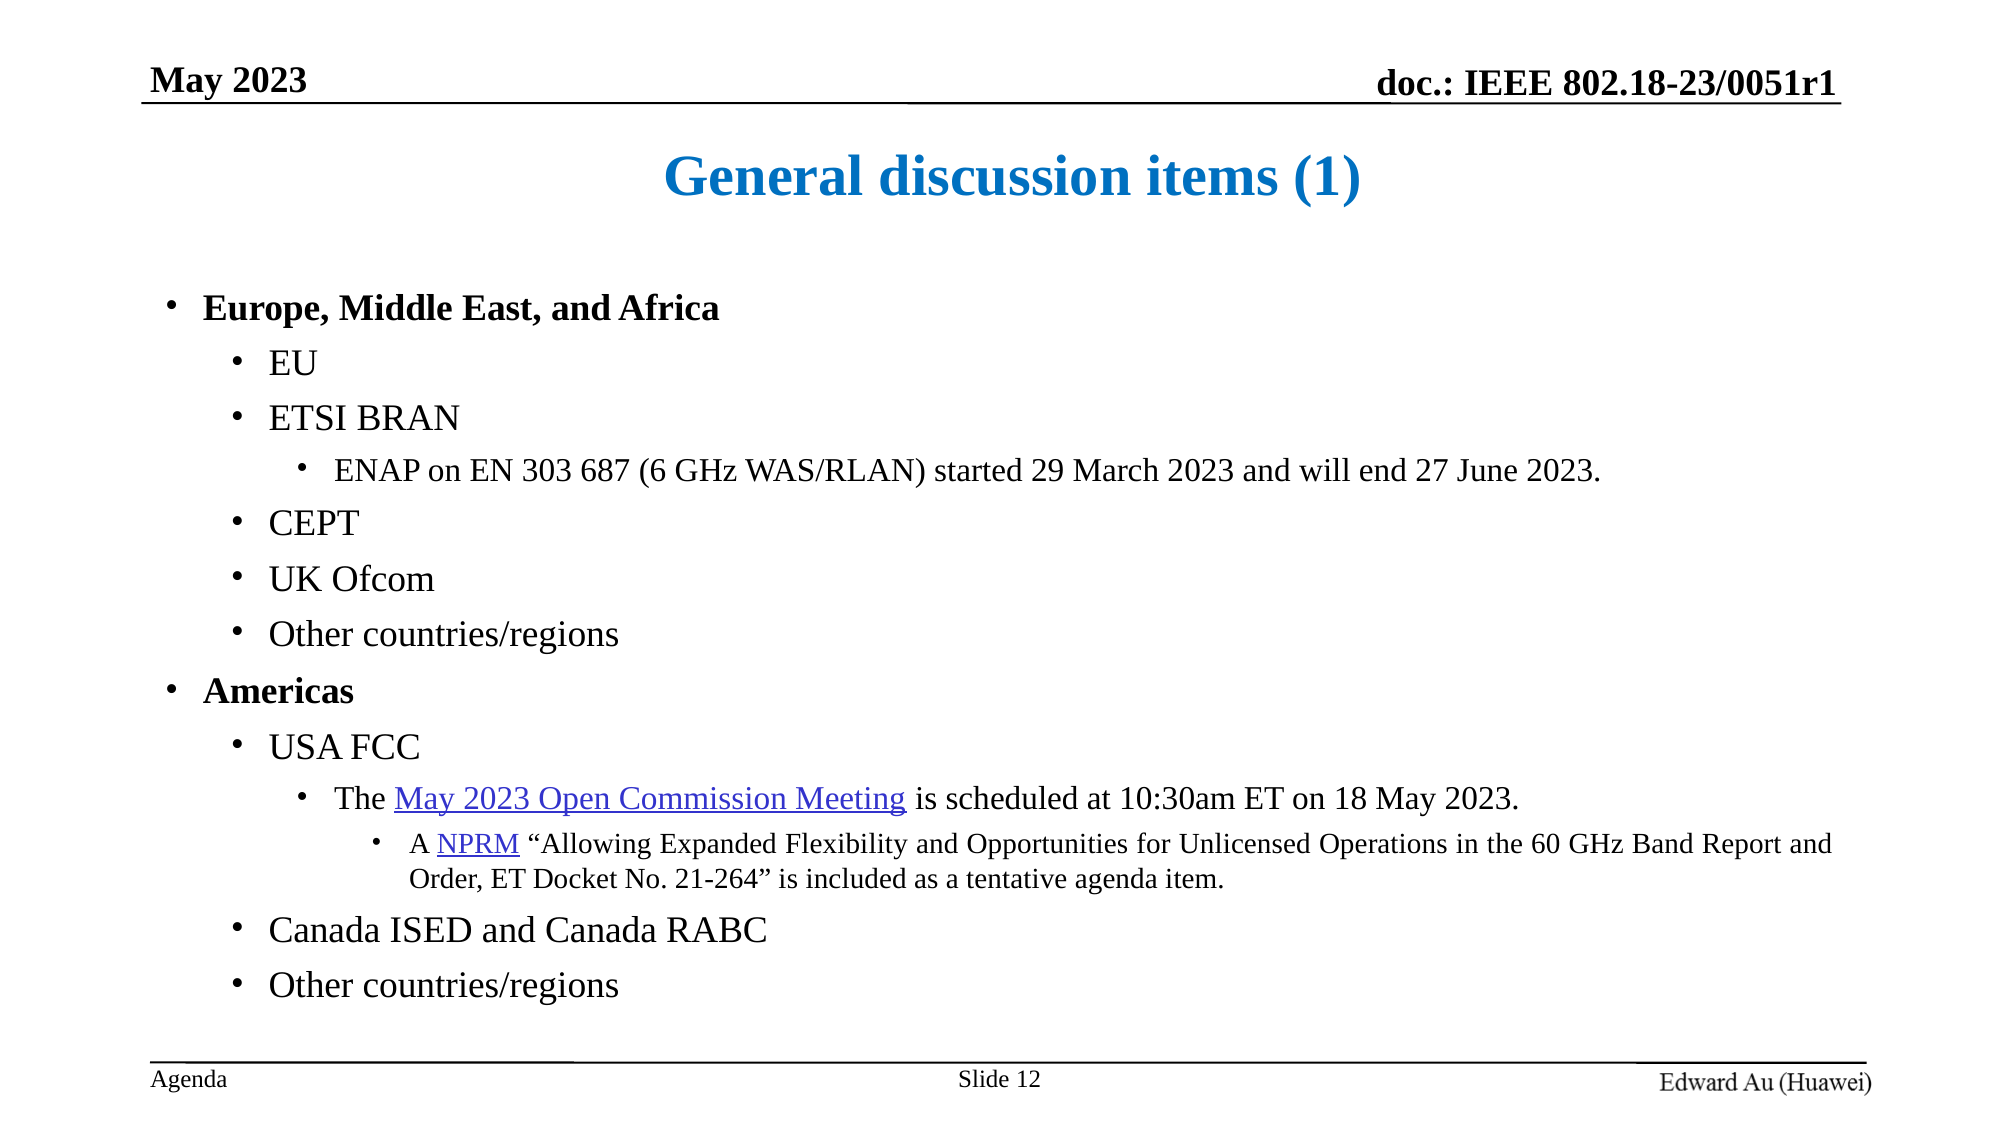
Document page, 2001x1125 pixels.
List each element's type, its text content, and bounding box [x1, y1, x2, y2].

title General discussion items (1) [162, 99, 1864, 246]
picture [1174, 1058, 1887, 1113]
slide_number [149, 54, 651, 101]
list Europe, Middle East, and Africa EU ETSI BRAN ENAP on EN 303 687 (6 GHz WAS/RLAN) started 29 March 2023 and will end 27 June 2023. CEPT UK Ofcom Other countries/regions Americas USA FCC The May 2023 Open Commission Meeting is scheduled at 10:30am ET on 18 May 2023. A NPRM “Allowing Expanded Flexibility and Opportunities for Unlicensed Operations in the 60 GHz Band Report and Order, ET Docket No. 21-264” is included as a tentative agenda item. Canada ISED and Canada RABC Other countries/regions [149, 274, 1869, 1063]
slide_number Slide 12 [933, 1063, 1067, 1123]
